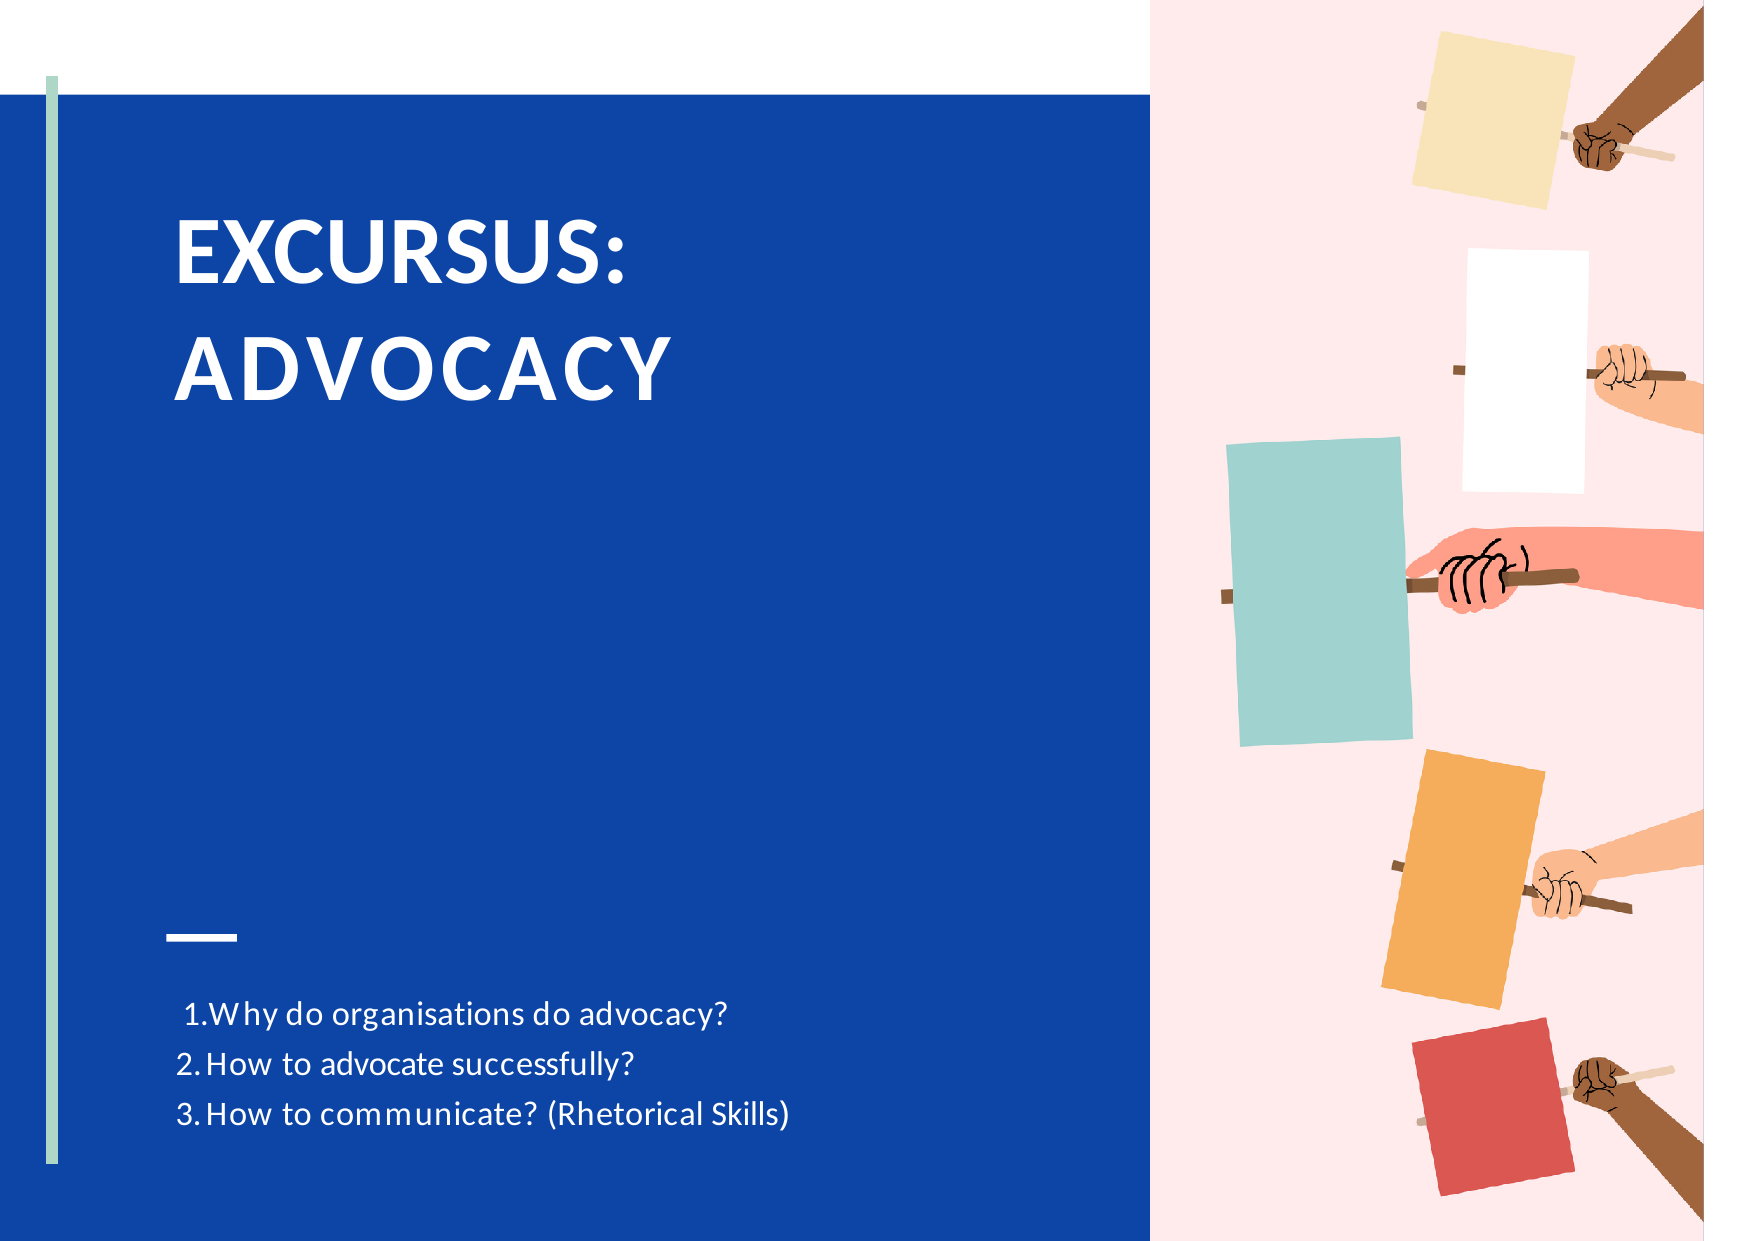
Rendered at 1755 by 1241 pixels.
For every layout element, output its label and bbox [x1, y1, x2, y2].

text_box [0, 94, 1145, 1241]
picture [1150, 0, 1704, 1241]
